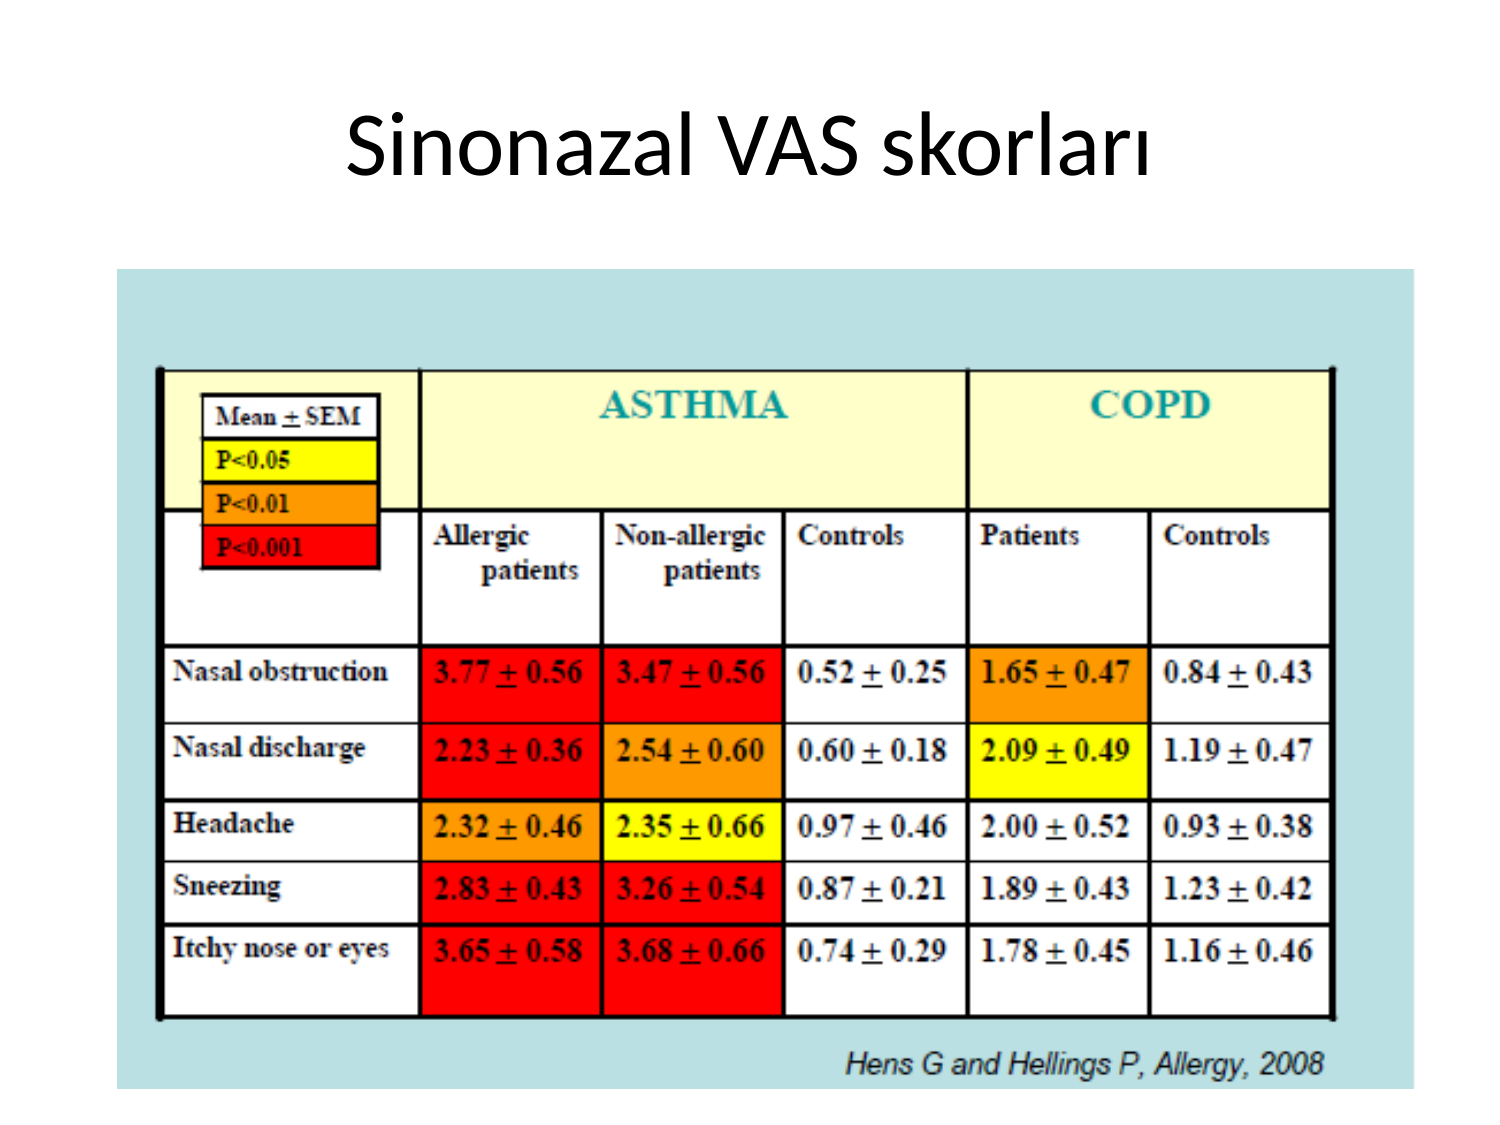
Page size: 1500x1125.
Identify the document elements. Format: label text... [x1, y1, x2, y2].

picture [116, 269, 1417, 1089]
title Sinonazal VAS skorları [75, 45, 1425, 233]
